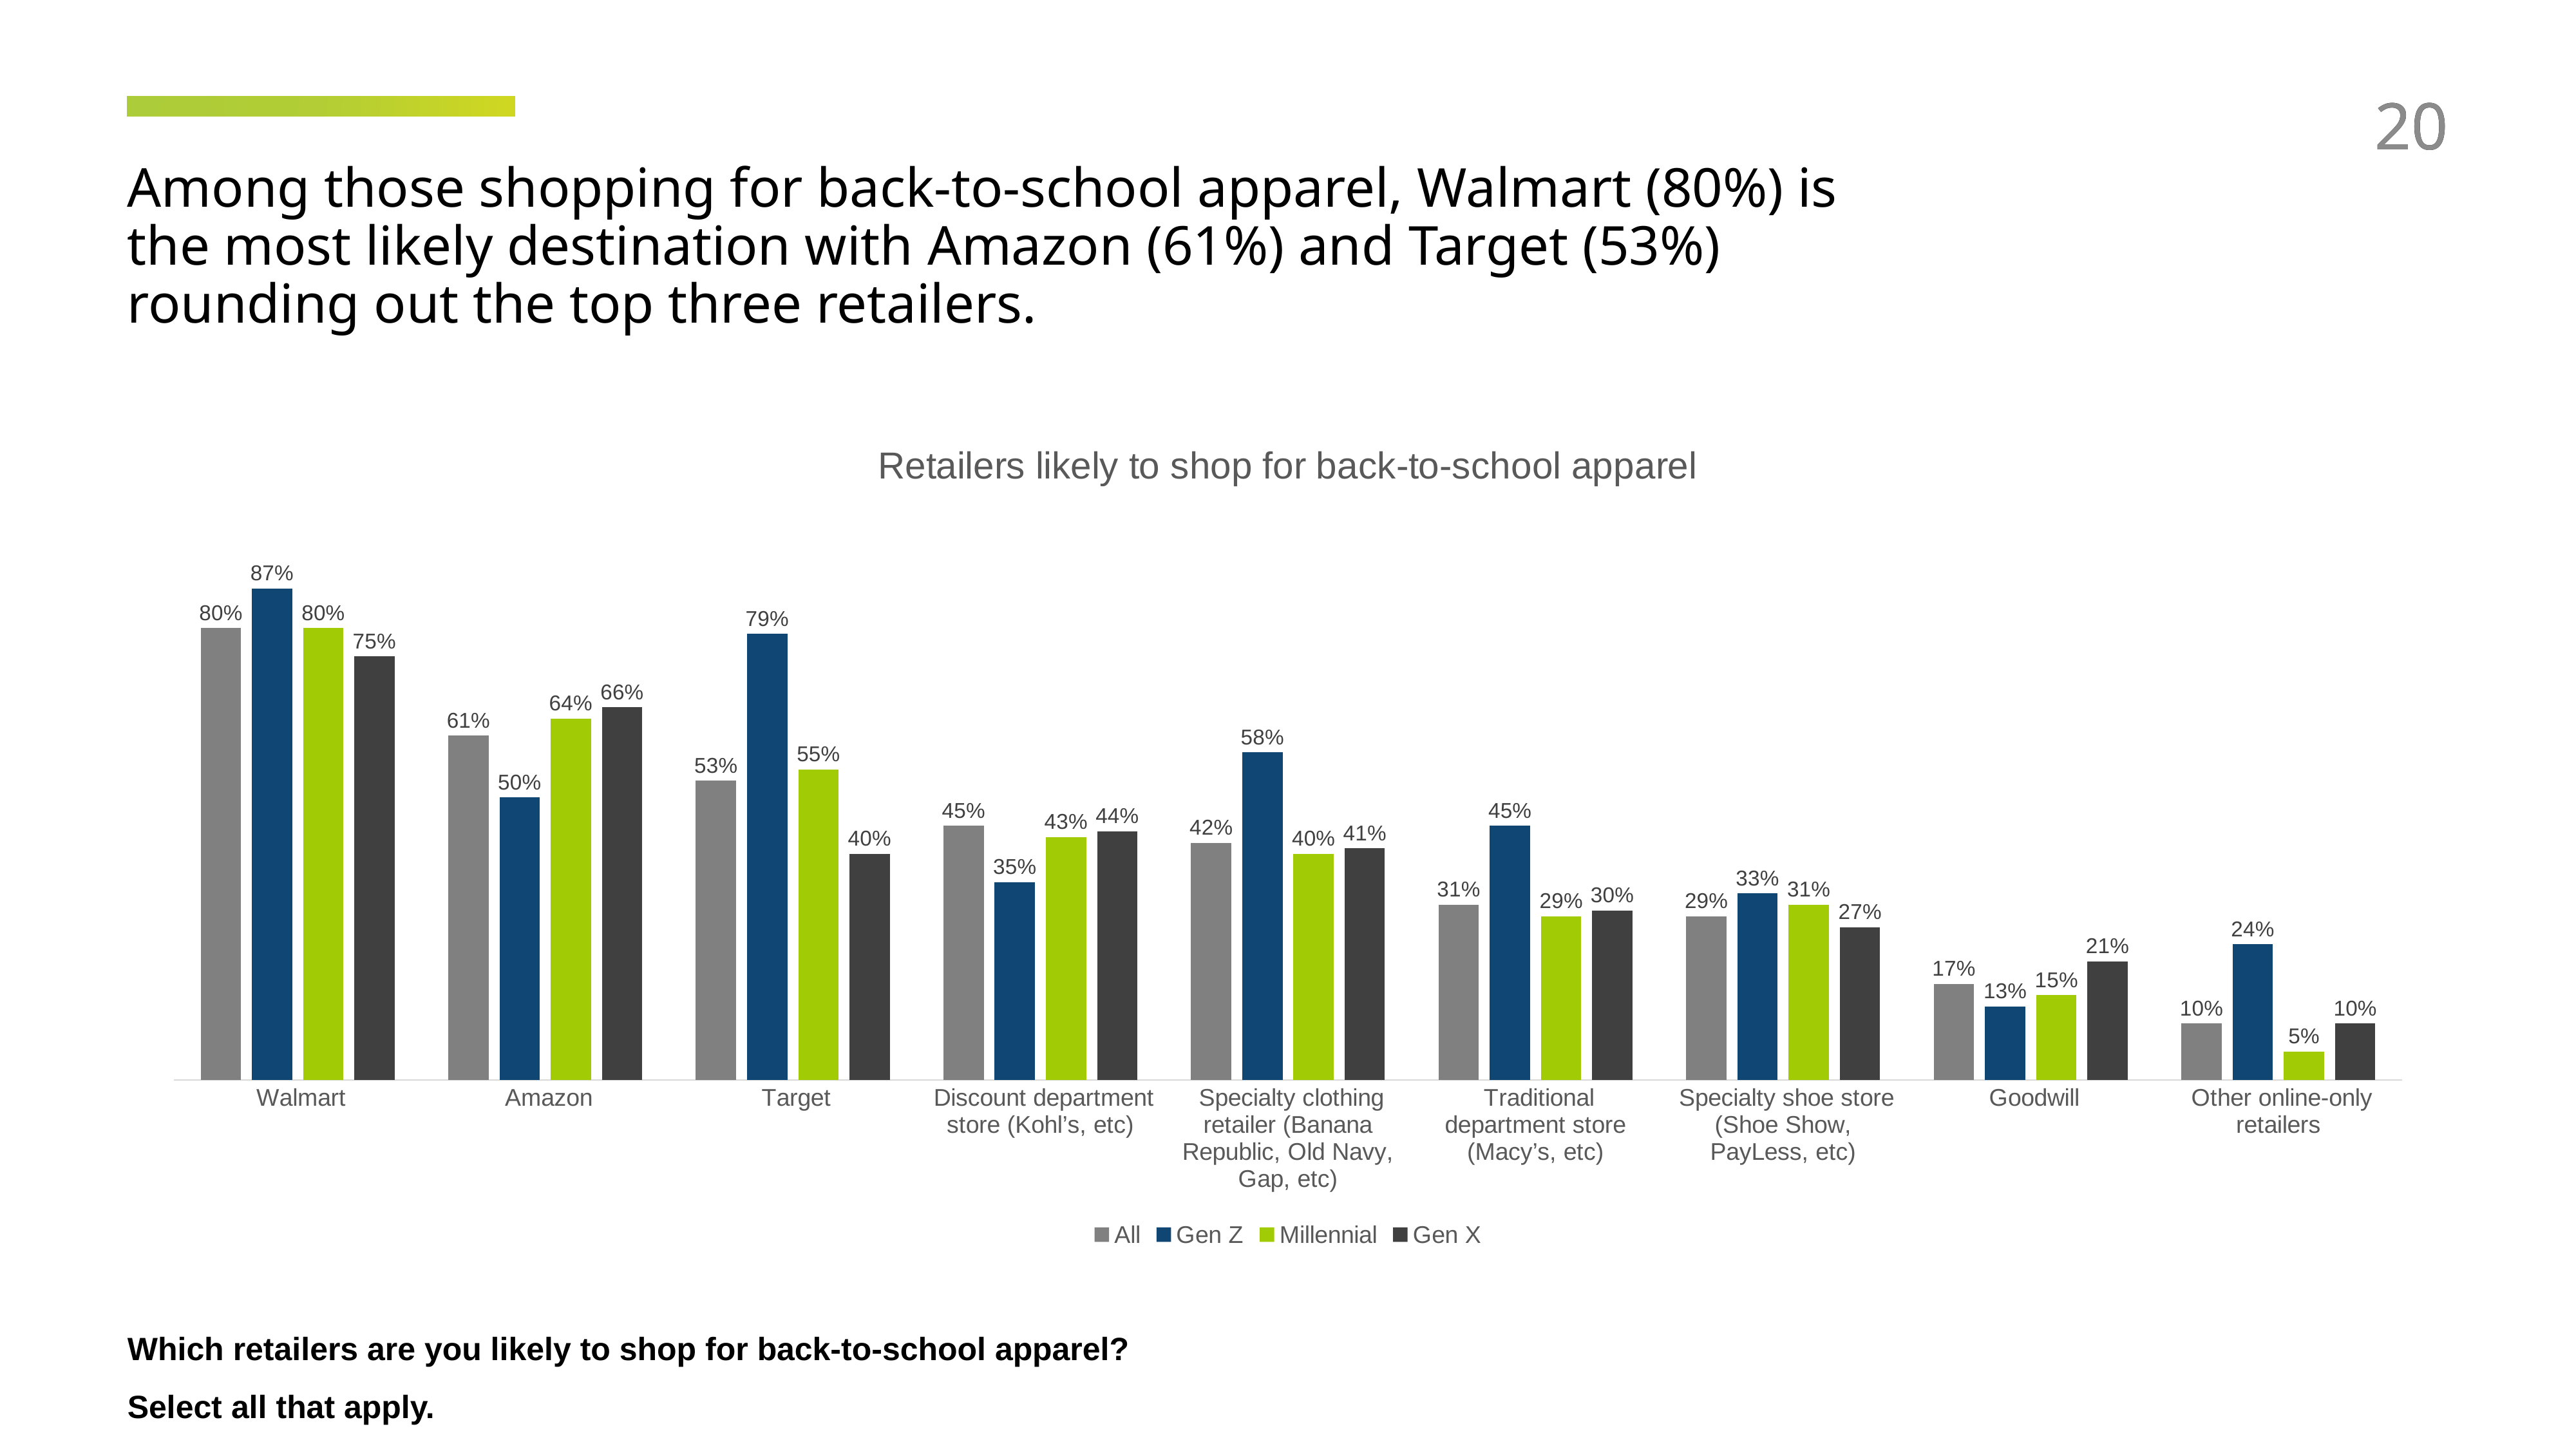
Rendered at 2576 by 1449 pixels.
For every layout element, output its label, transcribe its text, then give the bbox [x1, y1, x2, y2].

list Among those shopping for back-to-school apparel, Walmart (80%) is the most likely destination with Amazon (61%) and Target (53%) rounding out the top three retailers. [127, 160, 1929, 380]
chart [127, 412, 2449, 1253]
picture [127, 96, 515, 117]
list Which retailers are you likely to shop for back-to-school apparel? Select all that apply. [127, 1309, 1410, 1372]
slide_number 20 [2231, 85, 2449, 244]
